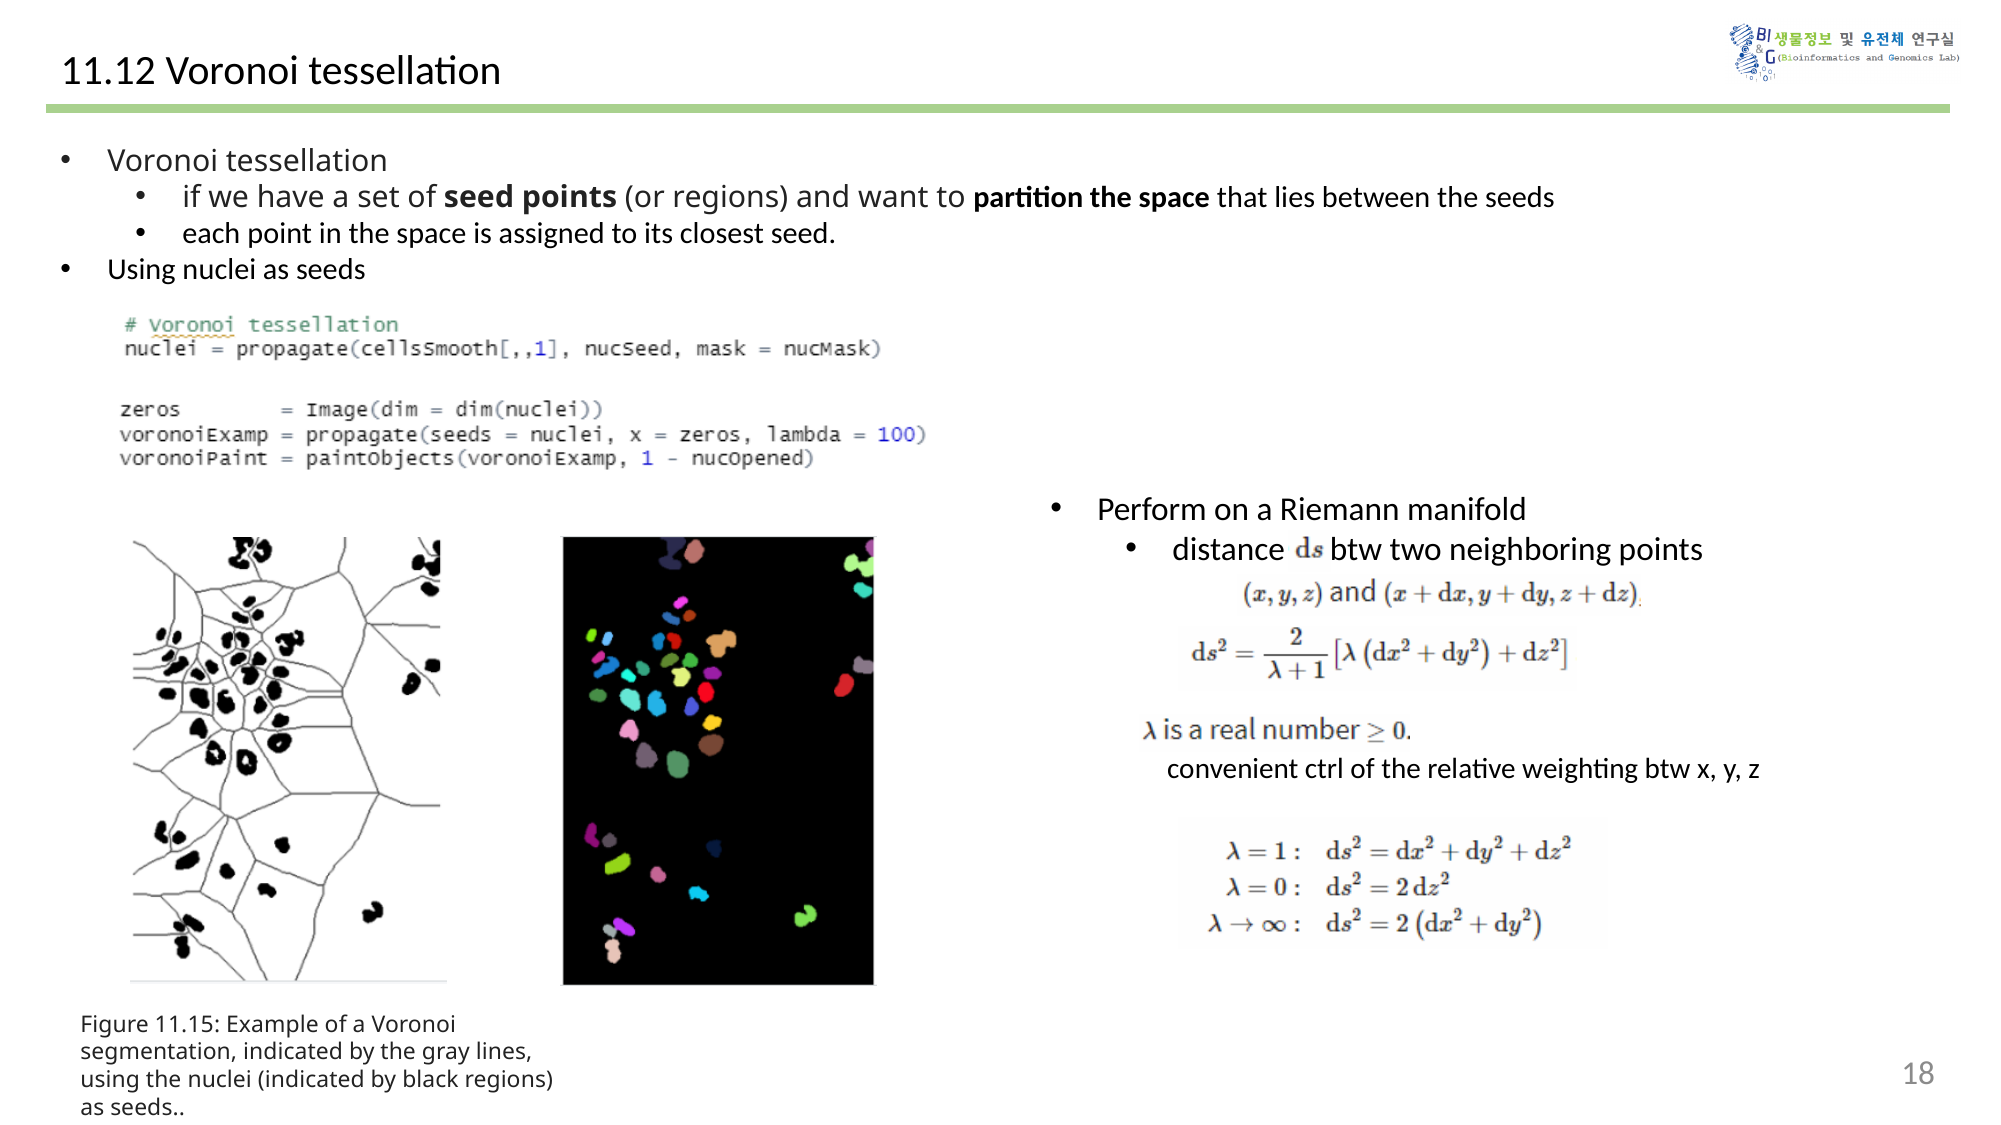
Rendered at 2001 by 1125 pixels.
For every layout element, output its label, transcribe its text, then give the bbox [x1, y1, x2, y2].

picture [122, 313, 904, 373]
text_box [1035, 480, 1817, 949]
picture [559, 536, 877, 986]
slide_number 18 [1500, 1040, 1950, 1101]
picture [130, 537, 447, 984]
title 11.12 Voronoi tessellation [45, 109, 1579, 120]
title 11.12 Voronoi tessellation [45, 22, 1579, 104]
picture [1724, 18, 1961, 84]
text_box Voronoi tessellation if we have a set of seed points (or regions) and want to partition the space that lies between the seeds each point in the space is assigned to its closest seed. Using nuclei as seeds [45, 133, 1836, 294]
picture [117, 396, 943, 473]
text_box Figure 11.15: Example of a Voronoi segmentation, indicated by the gray lines, using the nuclei (indicated by black regions) as seeds.. [65, 1002, 578, 1125]
